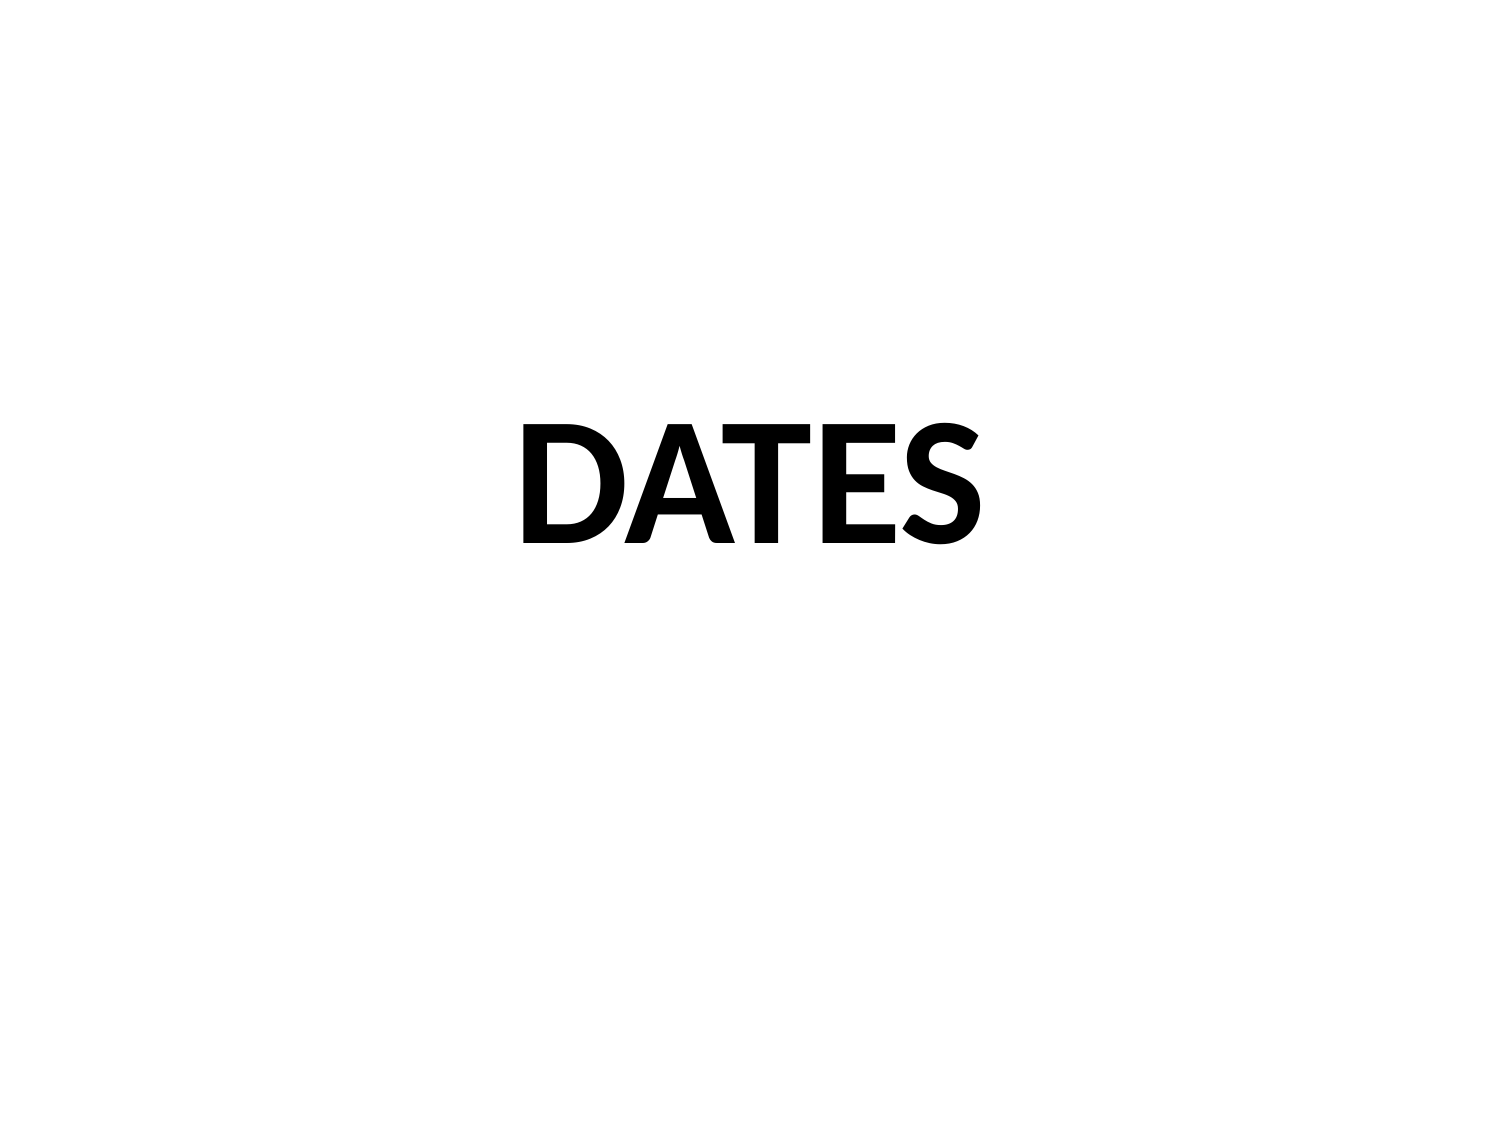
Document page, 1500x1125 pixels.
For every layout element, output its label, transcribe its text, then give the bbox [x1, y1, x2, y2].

title DATES [112, 349, 1388, 591]
